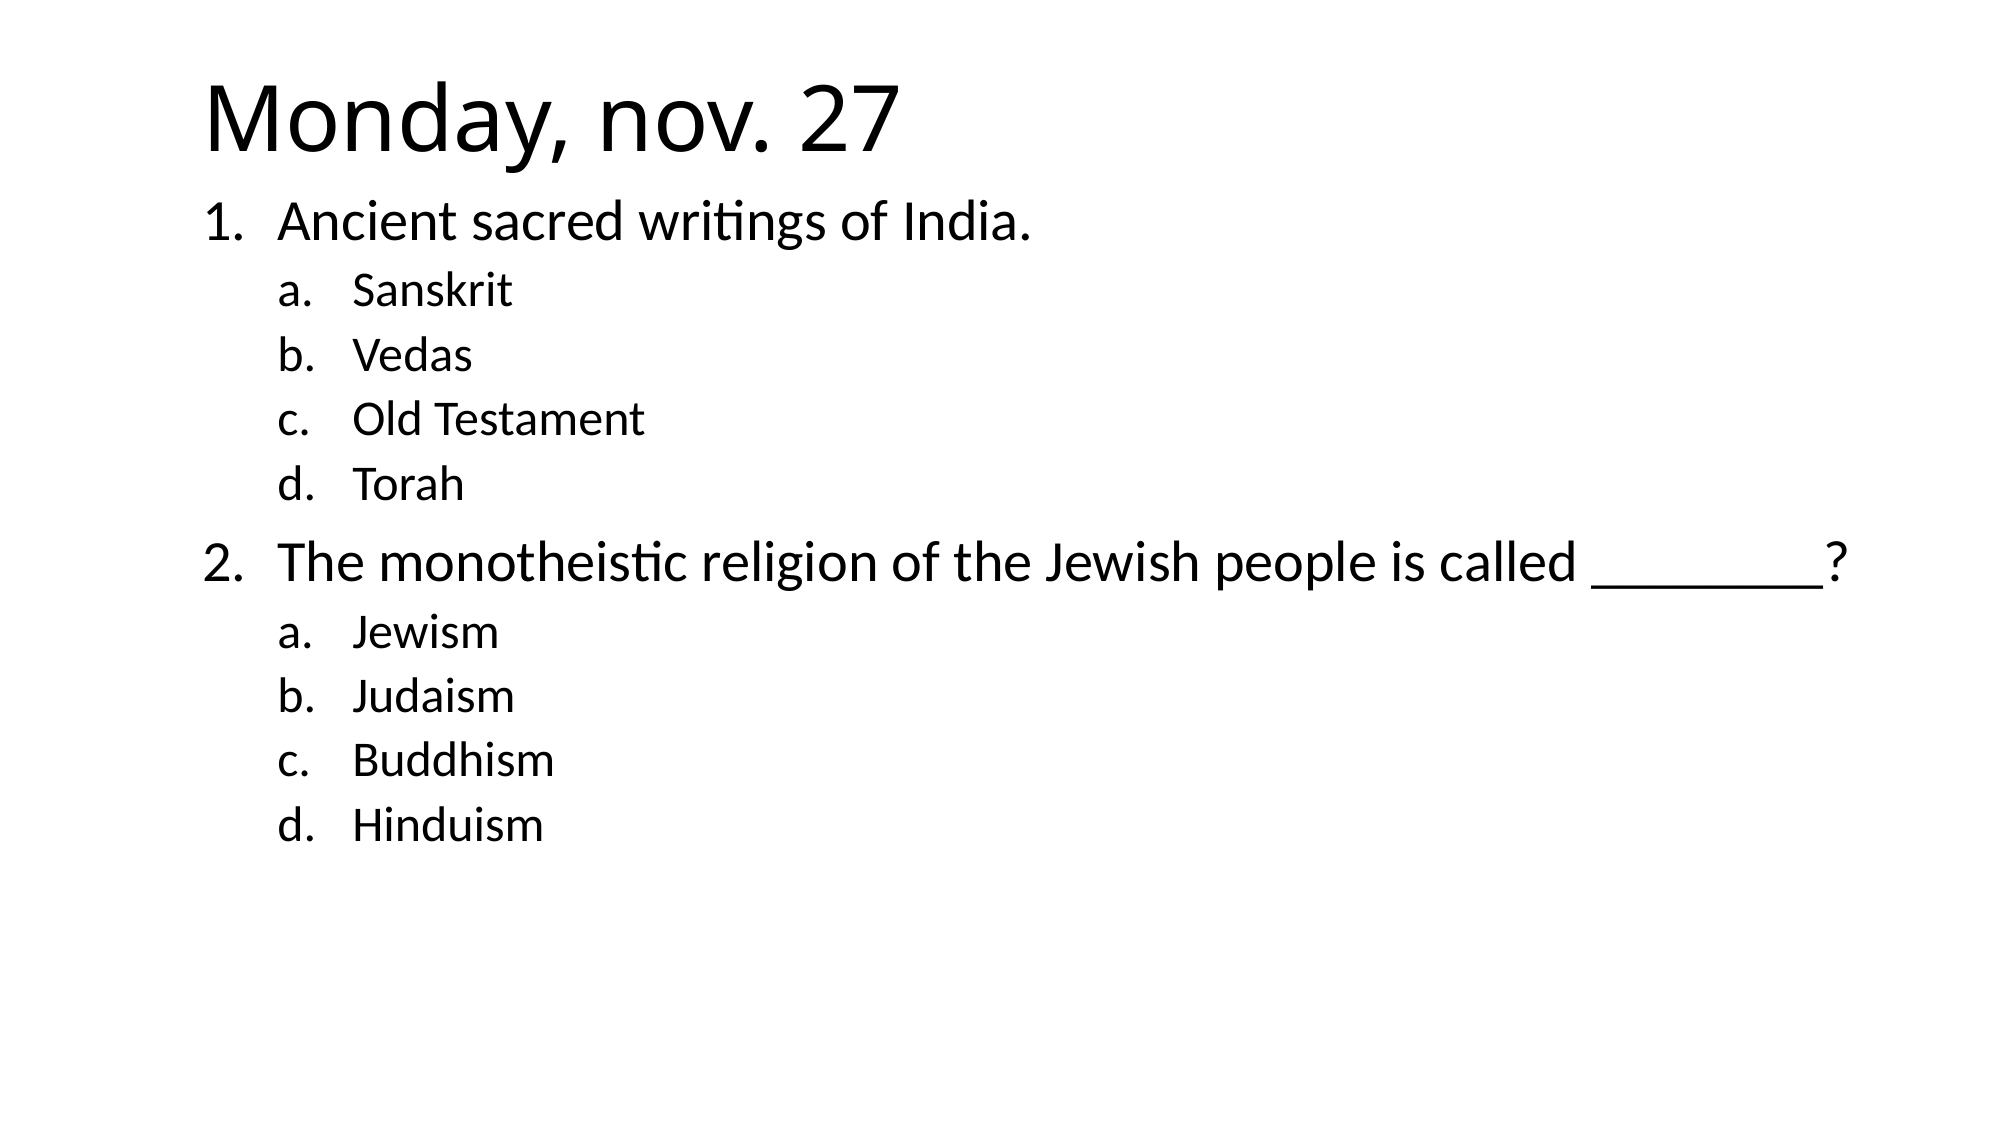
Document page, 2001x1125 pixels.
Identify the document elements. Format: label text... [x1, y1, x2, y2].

list Ancient sacred writings of India. Sanskrit Vedas Old Testament Torah The monotheistic religion of the Jewish people is called ________? Jewism Judaism Buddhism Hinduism [187, 182, 2000, 1125]
title Monday, nov. 27 [187, 0, 1813, 182]
